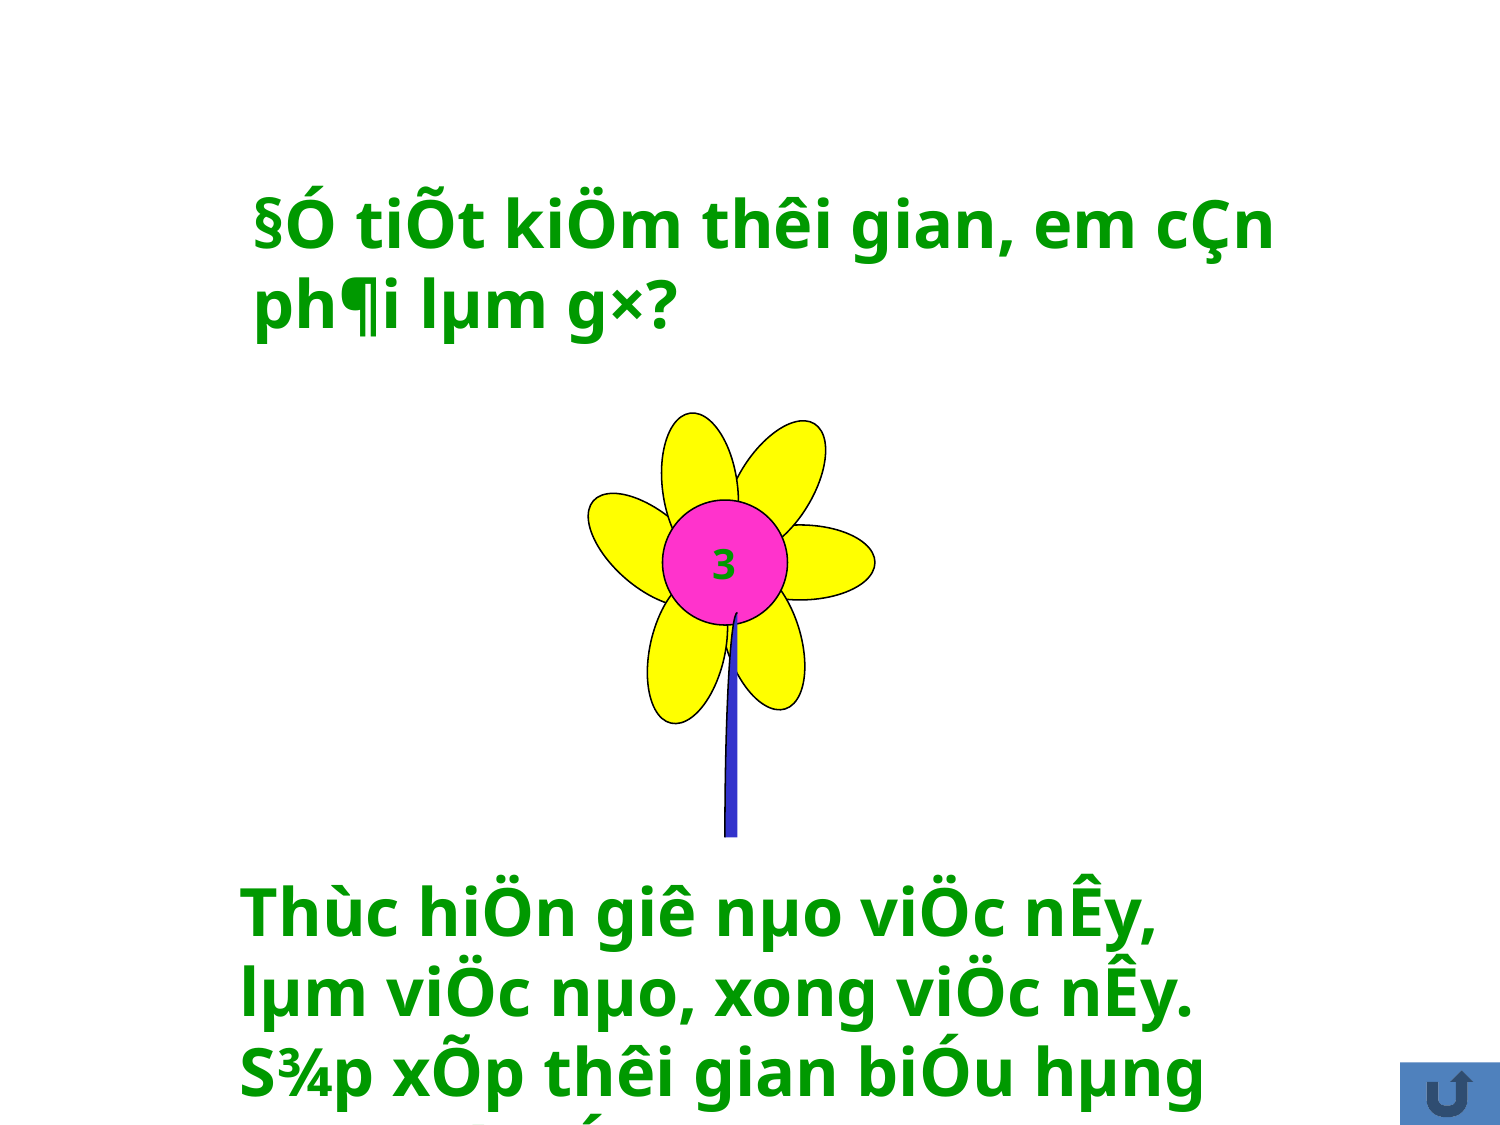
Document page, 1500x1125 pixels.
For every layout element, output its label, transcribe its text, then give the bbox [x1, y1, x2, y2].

text_box Thùc hiÖn giê nµo viÖc nÊy, lµm viÖc nµo, xong viÖc nÊy. S¾p xÕp thêi gian biÓu hµng ngµy hîp lÝ [225, 862, 1300, 1125]
text_box [647, 595, 728, 724]
text_box [588, 493, 672, 603]
text_box [661, 413, 739, 528]
text_box [738, 591, 805, 710]
text_box [726, 625, 733, 656]
text_box [1400, 1062, 1500, 1125]
text_box [782, 524, 875, 600]
text_box §Ó tiÕt kiÖm thêi gian, em cÇn ph¶i lµm g×? [237, 174, 1313, 350]
text_box [724, 612, 738, 838]
text_box [737, 420, 826, 537]
text_box 3 [662, 500, 788, 626]
